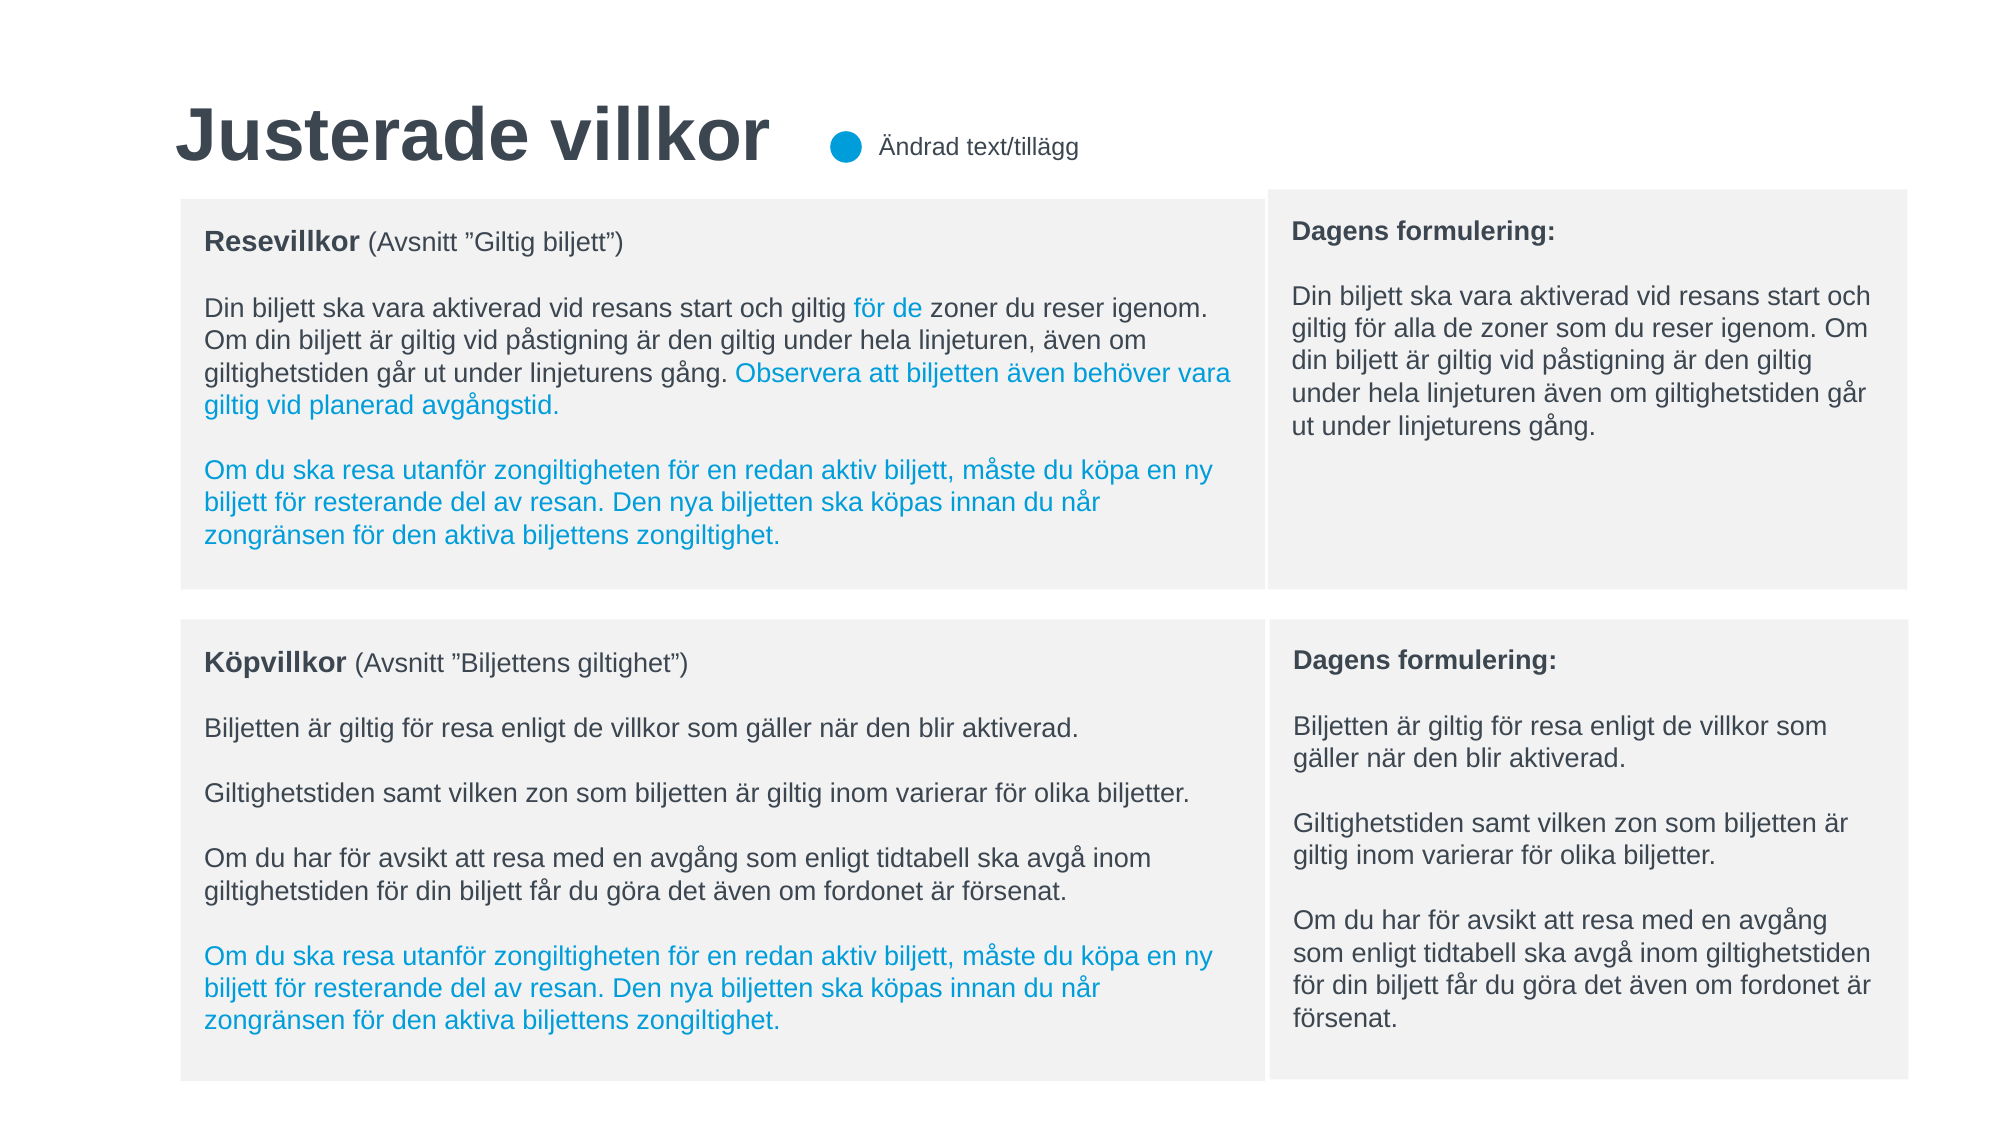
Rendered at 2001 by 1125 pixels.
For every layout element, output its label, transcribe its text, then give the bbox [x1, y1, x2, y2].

text_box Ändrad text/tillägg [864, 123, 1095, 168]
text_box Dagens formulering: Din biljett ska vara aktiverad vid resans start och giltig för alla de zoner som du reser igenom. Om din biljett är giltig vid påstigning är den giltig under hela linjeturen även om giltighetstiden går ut under linjeturens gång. [1267, 188, 1908, 591]
text_box Köpvillkor (Avsnitt ”Biljettens giltighet”) Biljetten är giltig för resa enligt de villkor som gäller när den blir aktiverad. Giltighetstiden samt vilken zon som biljetten är giltig inom varierar för olika biljetter. Om du har för avsikt att resa med en avgång som enligt tidtabell ska avgå inom giltighetstiden för din biljett får du göra det även om fordonet är försenat. Om du ska resa utanför zongiltigheten för en redan aktiv biljett, måste du köpa en ny biljett för resterande del av resan. Den nya biljetten ska köpas innan du når zongränsen för den aktiva biljettens zongiltighet. [179, 618, 1266, 1082]
text_box Justerade villkor [160, 77, 1017, 183]
text_box Resevillkor (Avsnitt ”Giltig biljett”) Din biljett ska vara aktiverad vid resans start och giltig för de zoner du reser igenom. Om din biljett är giltig vid påstigning är den giltig under hela linjeturen, även om giltighetstiden går ut under linjeturens gång. Observera att biljetten även behöver vara giltig vid planerad avgångstid. Om du ska resa utanför zongiltigheten för en redan aktiv biljett, måste du köpa en ny biljett för resterande del av resan. Den nya biljetten ska köpas innan du når zongränsen för den aktiva biljettens zongiltighet. [179, 198, 1266, 591]
text_box Dagens formulering: Biljetten är giltig för resa enligt de villkor som gäller när den blir aktiverad. Giltighetstiden samt vilken zon som biljetten är giltig inom varierar för olika biljetter. Om du har för avsikt att resa med en avgång som enligt tidtabell ska avgå inom giltighetstiden för din biljett får du göra det även om fordonet är försenat. [1269, 618, 1909, 1080]
text_box [829, 130, 863, 164]
